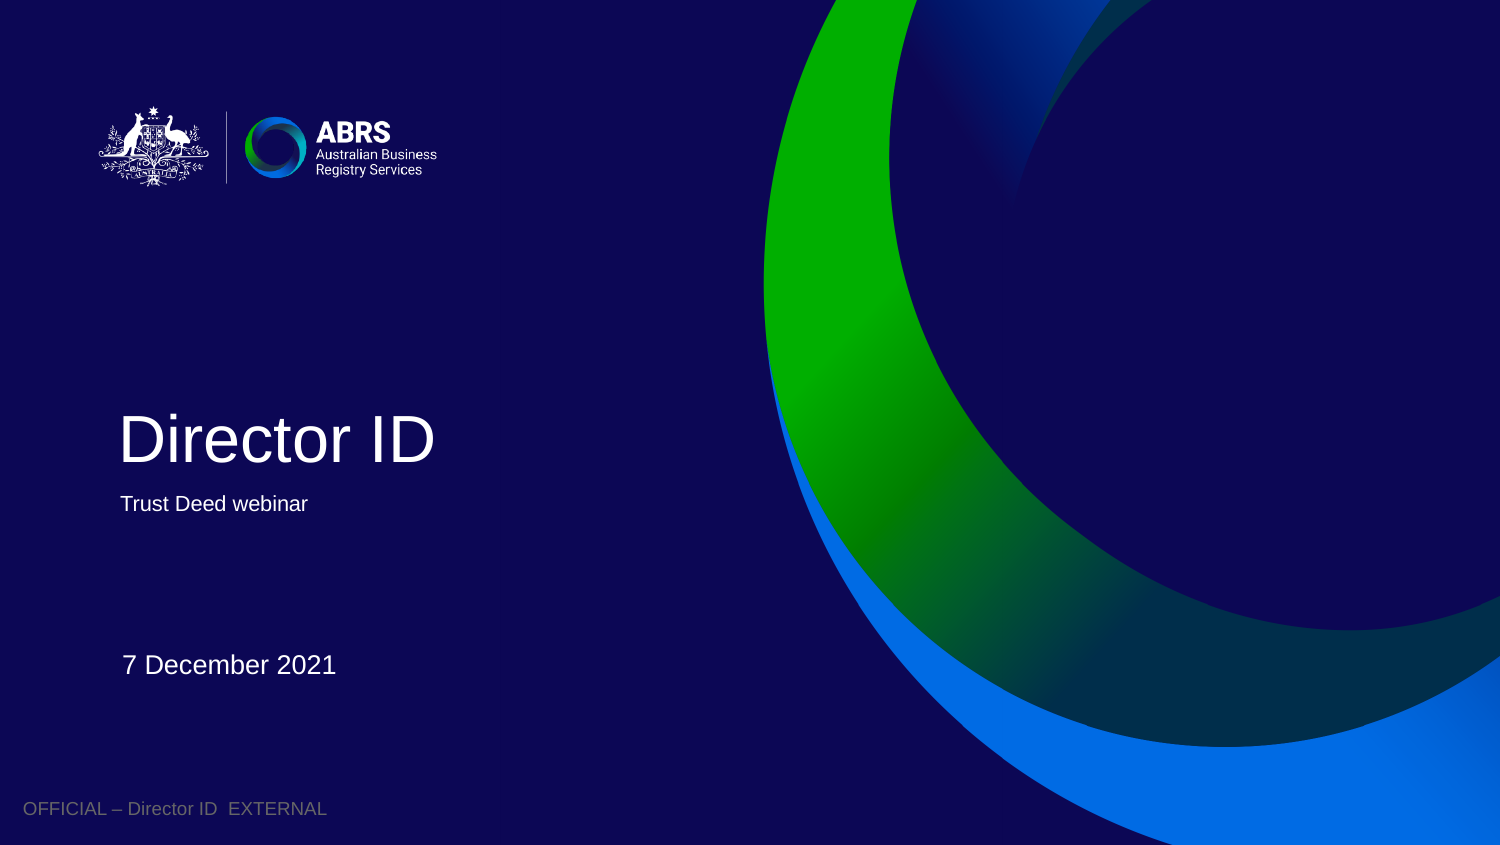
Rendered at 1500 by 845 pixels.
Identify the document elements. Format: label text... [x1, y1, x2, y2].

list Director ID [118, 312, 757, 477]
list 7 December 2021 [120, 634, 788, 698]
subtitle Trust Deed webinar [120, 488, 788, 621]
text_box OFFICIAL – Director ID EXTERNAL [20, 783, 528, 828]
picture [0, 0, 1500, 845]
